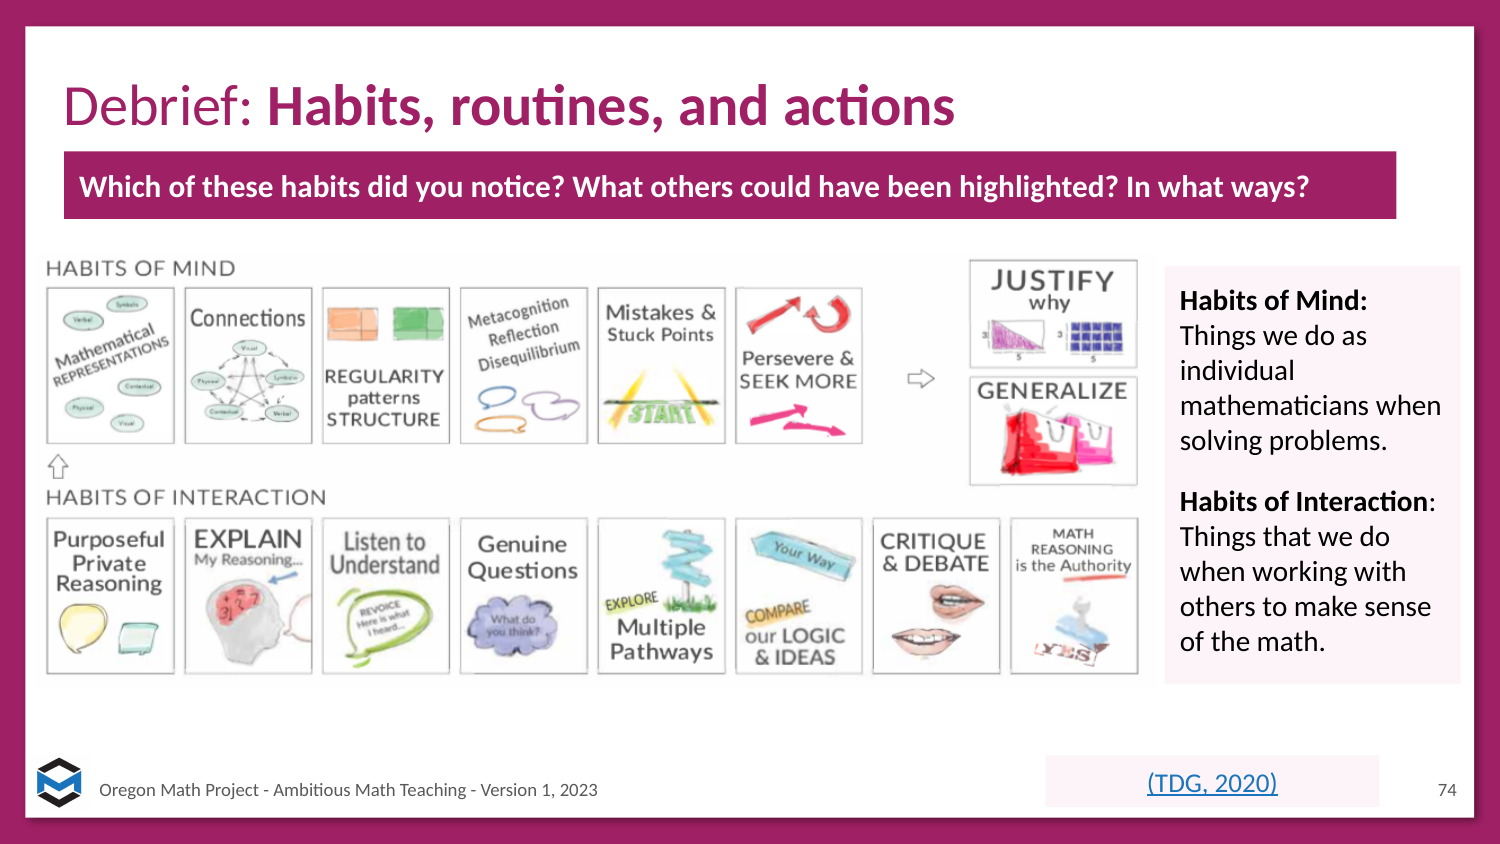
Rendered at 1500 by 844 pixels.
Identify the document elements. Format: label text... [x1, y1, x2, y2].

picture [34, 253, 1158, 689]
picture [29, 754, 89, 811]
text_box Which of these habits did you notice? What others could have been highlighted? In what ways? [64, 151, 1397, 219]
slide_number 74 [1398, 766, 1469, 811]
title Debrief: Habits, routines, and actions [52, 54, 1380, 142]
text_box (TDG, 2020) [1045, 755, 1380, 807]
text_box Habits of Mind: Things we do as individual mathematicians when solving problems. Habits of Interaction: Things that we do when working with others to make sense of the math. [1164, 266, 1461, 685]
